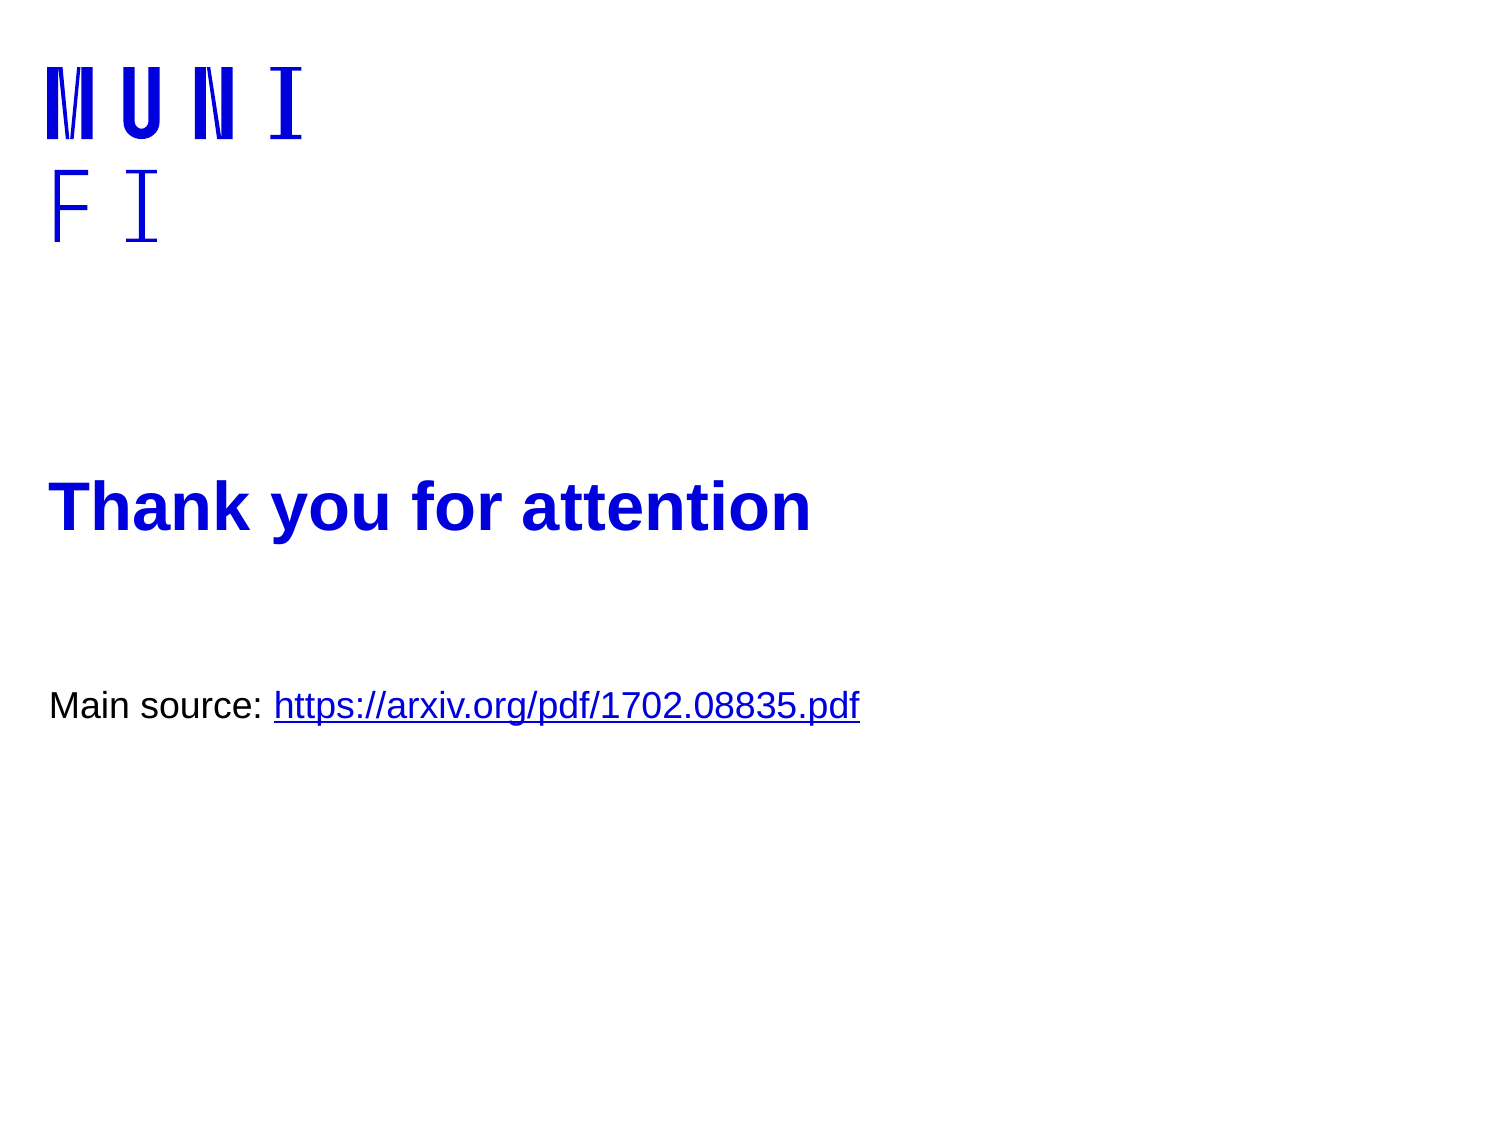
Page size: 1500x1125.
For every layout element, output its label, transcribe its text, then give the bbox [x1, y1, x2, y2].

title Thank you for attention [49, 475, 1447, 668]
subtitle Main source: https://arxiv.org/pdf/1702.08835.pdf [49, 675, 1447, 790]
